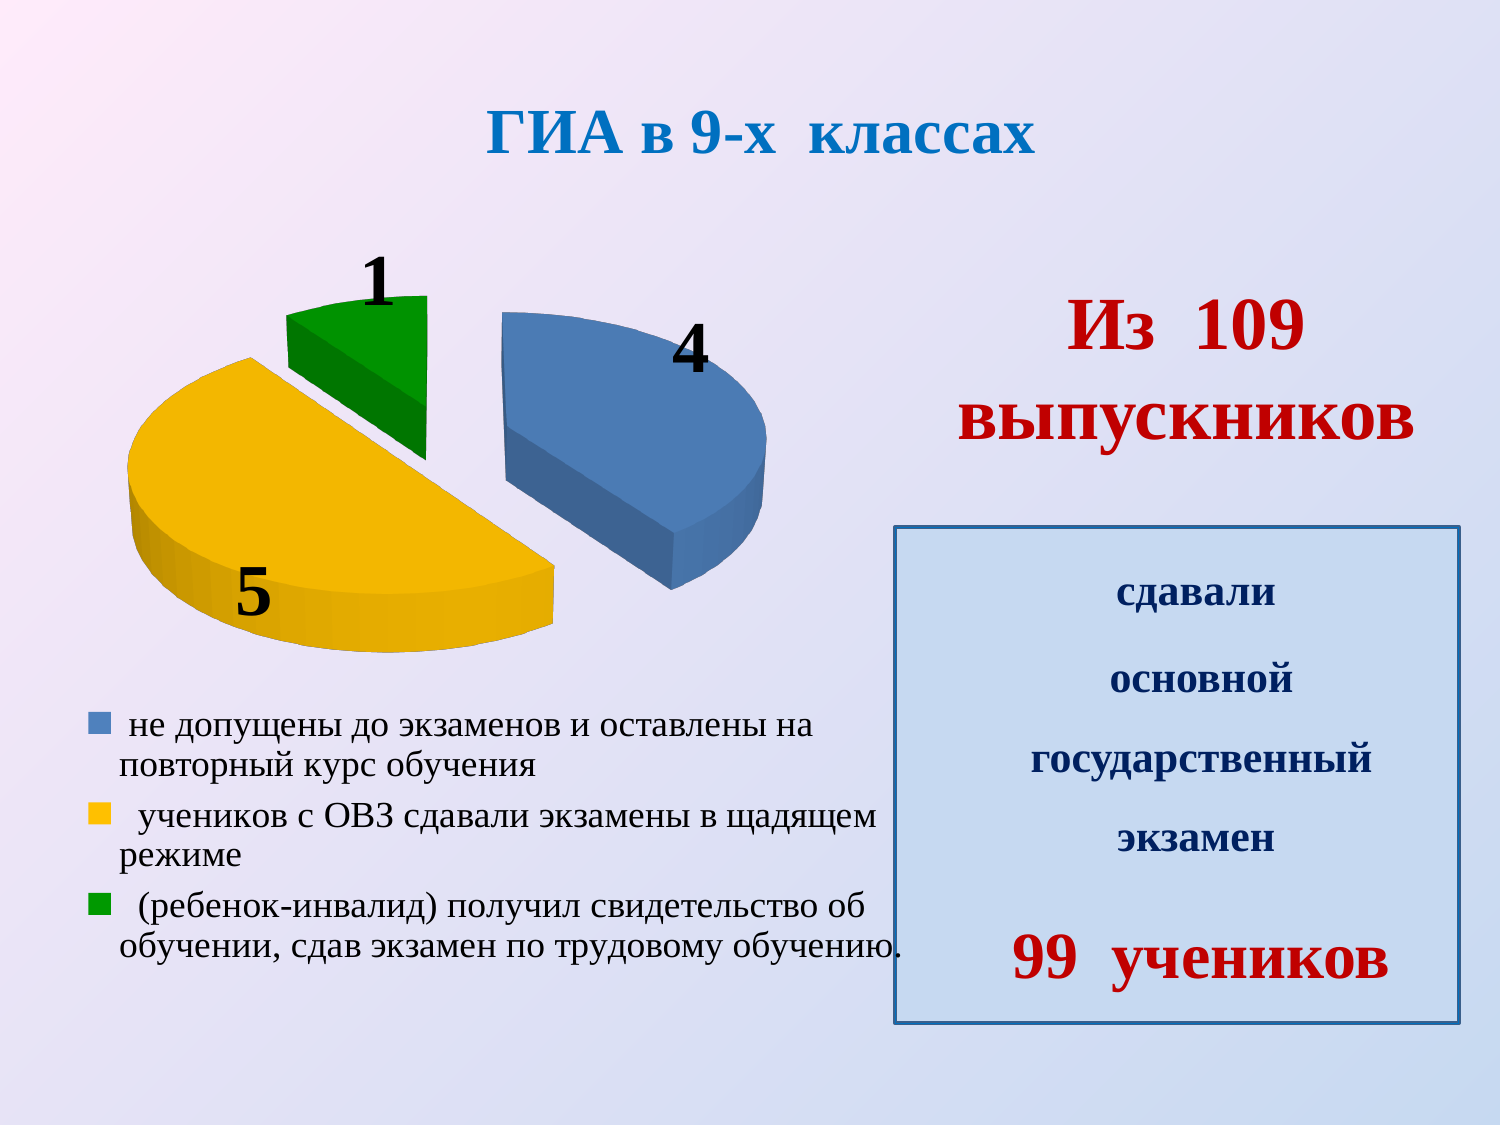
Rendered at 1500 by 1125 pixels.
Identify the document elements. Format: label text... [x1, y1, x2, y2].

list сдавали основной государственный экзамен 99 учеников [932, 527, 1459, 1024]
text_box Из 109 выпускников [932, 267, 1498, 463]
chart [64, 219, 928, 1059]
title ГИА в 9-х классах [312, 42, 1211, 174]
